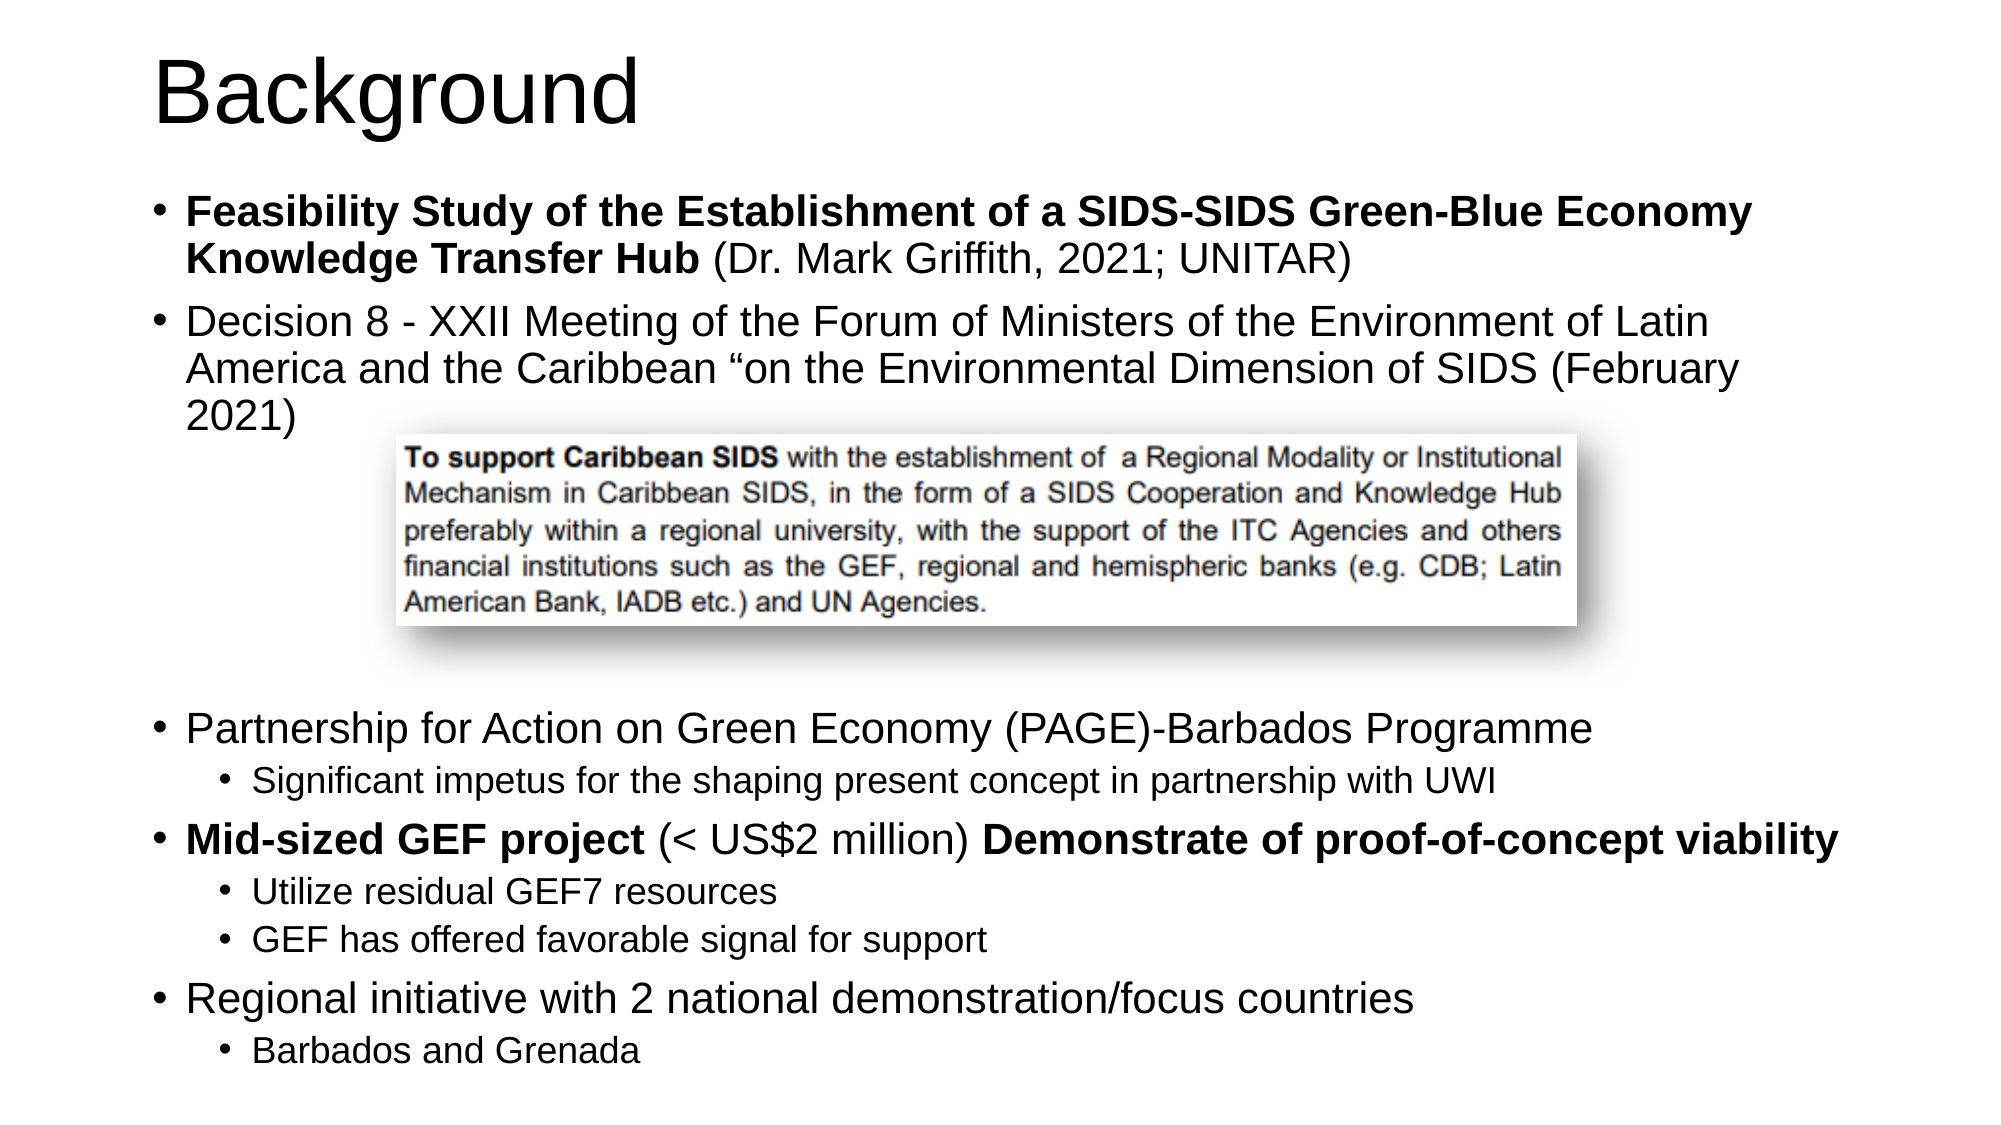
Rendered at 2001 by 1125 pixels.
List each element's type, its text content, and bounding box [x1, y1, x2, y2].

list Feasibility Study of the Establishment of a SIDS-SIDS Green-Blue Economy Knowledge Transfer Hub (Dr. Mark Griffith, 2021; UNITAR) Decision 8 - XXII Meeting of the Forum of Ministers of the Environment of Latin America and the Caribbean “on the Environmental Dimension of SIDS (February 2021) Partnership for Action on Green Economy (PAGE)-Barbados Programme Significant impetus for the shaping present concept in partnership with UWI Mid-sized GEF project (< US$2 million) Demonstrate of proof-of-concept viability Utilize residual GEF7 resources GEF has offered favorable signal for support Regional initiative with 2 national demonstration/focus countries Barbados and Grenada [137, 181, 1863, 1118]
picture [396, 434, 1577, 626]
title Background [137, 21, 1863, 168]
